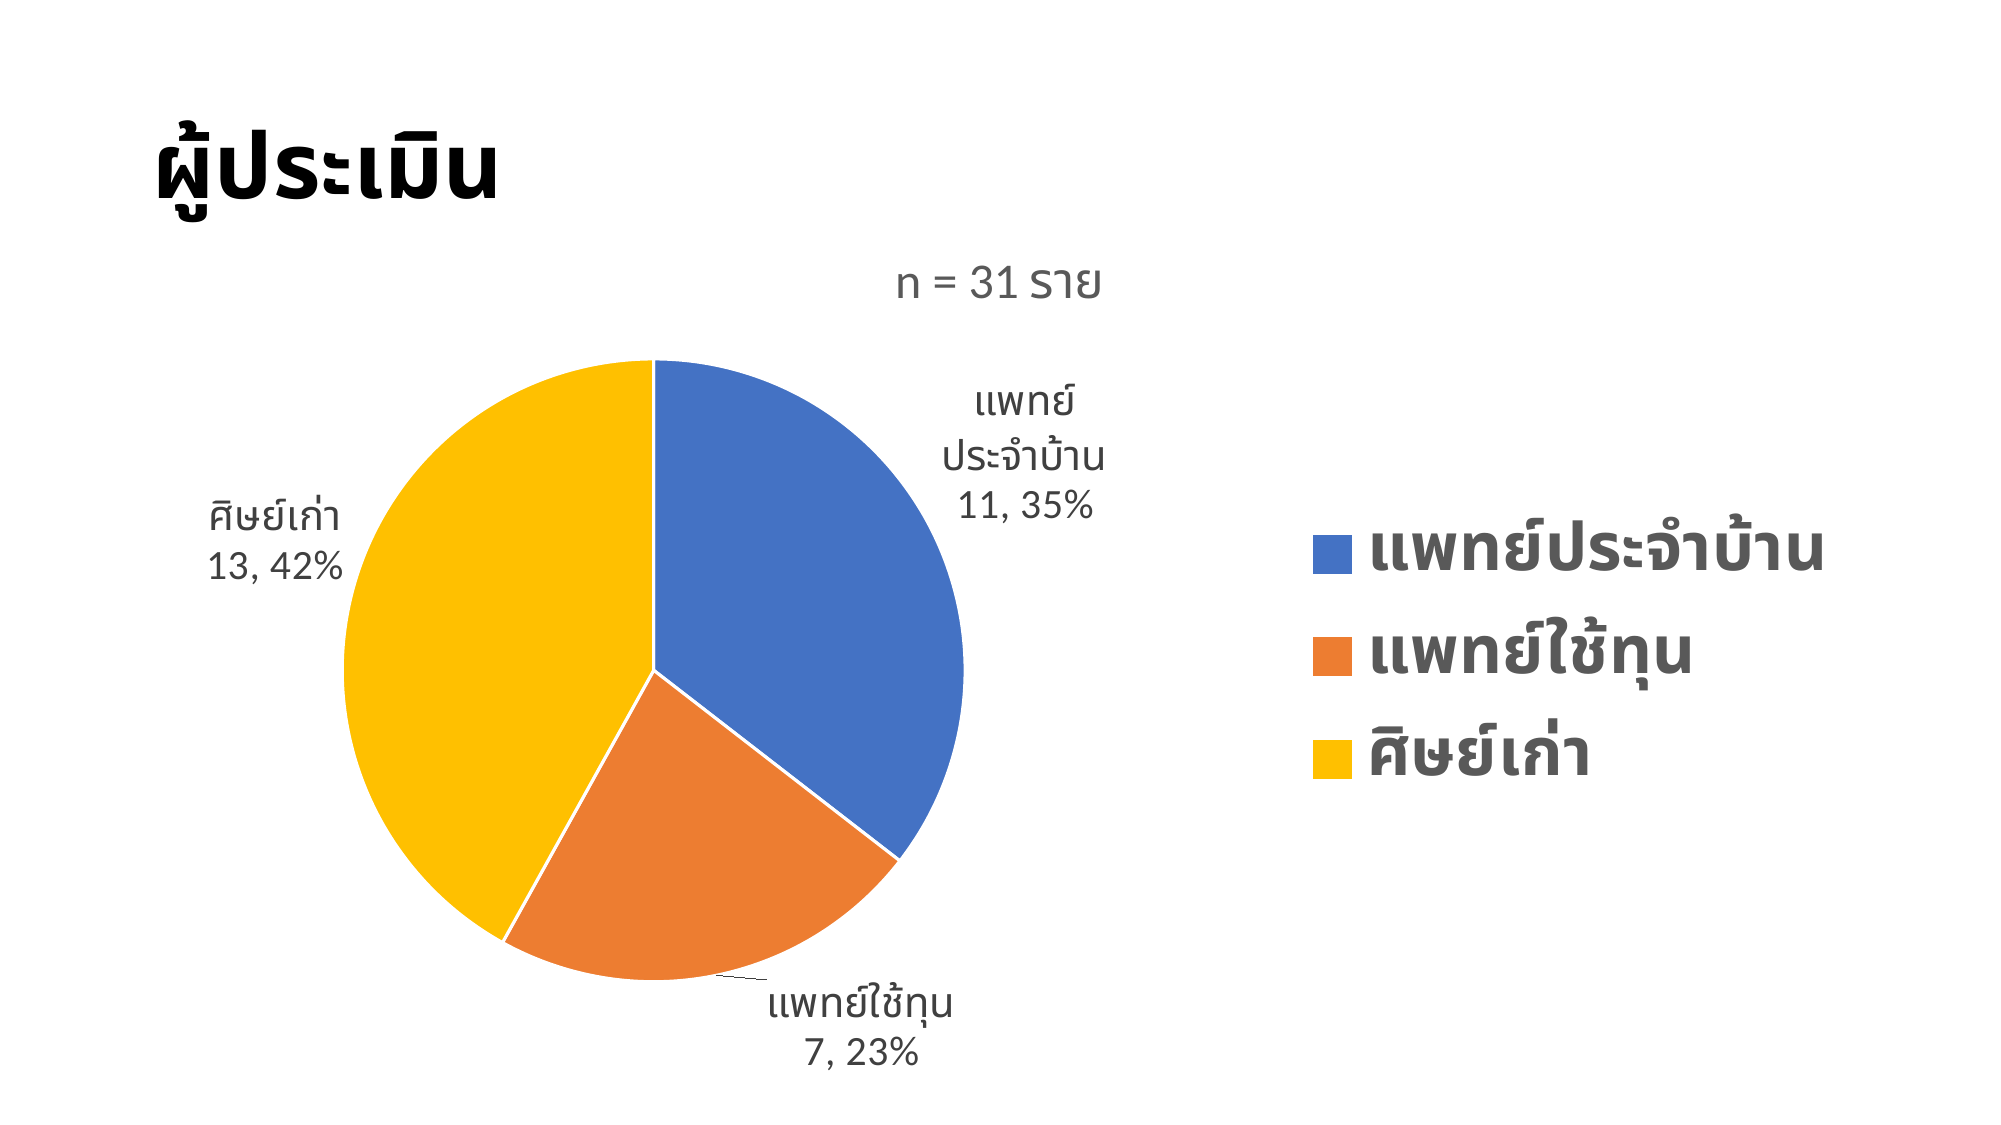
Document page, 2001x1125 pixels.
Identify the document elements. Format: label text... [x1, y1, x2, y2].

title ผู้ประเมิน [137, 59, 1863, 212]
chart [137, 212, 1863, 1102]
